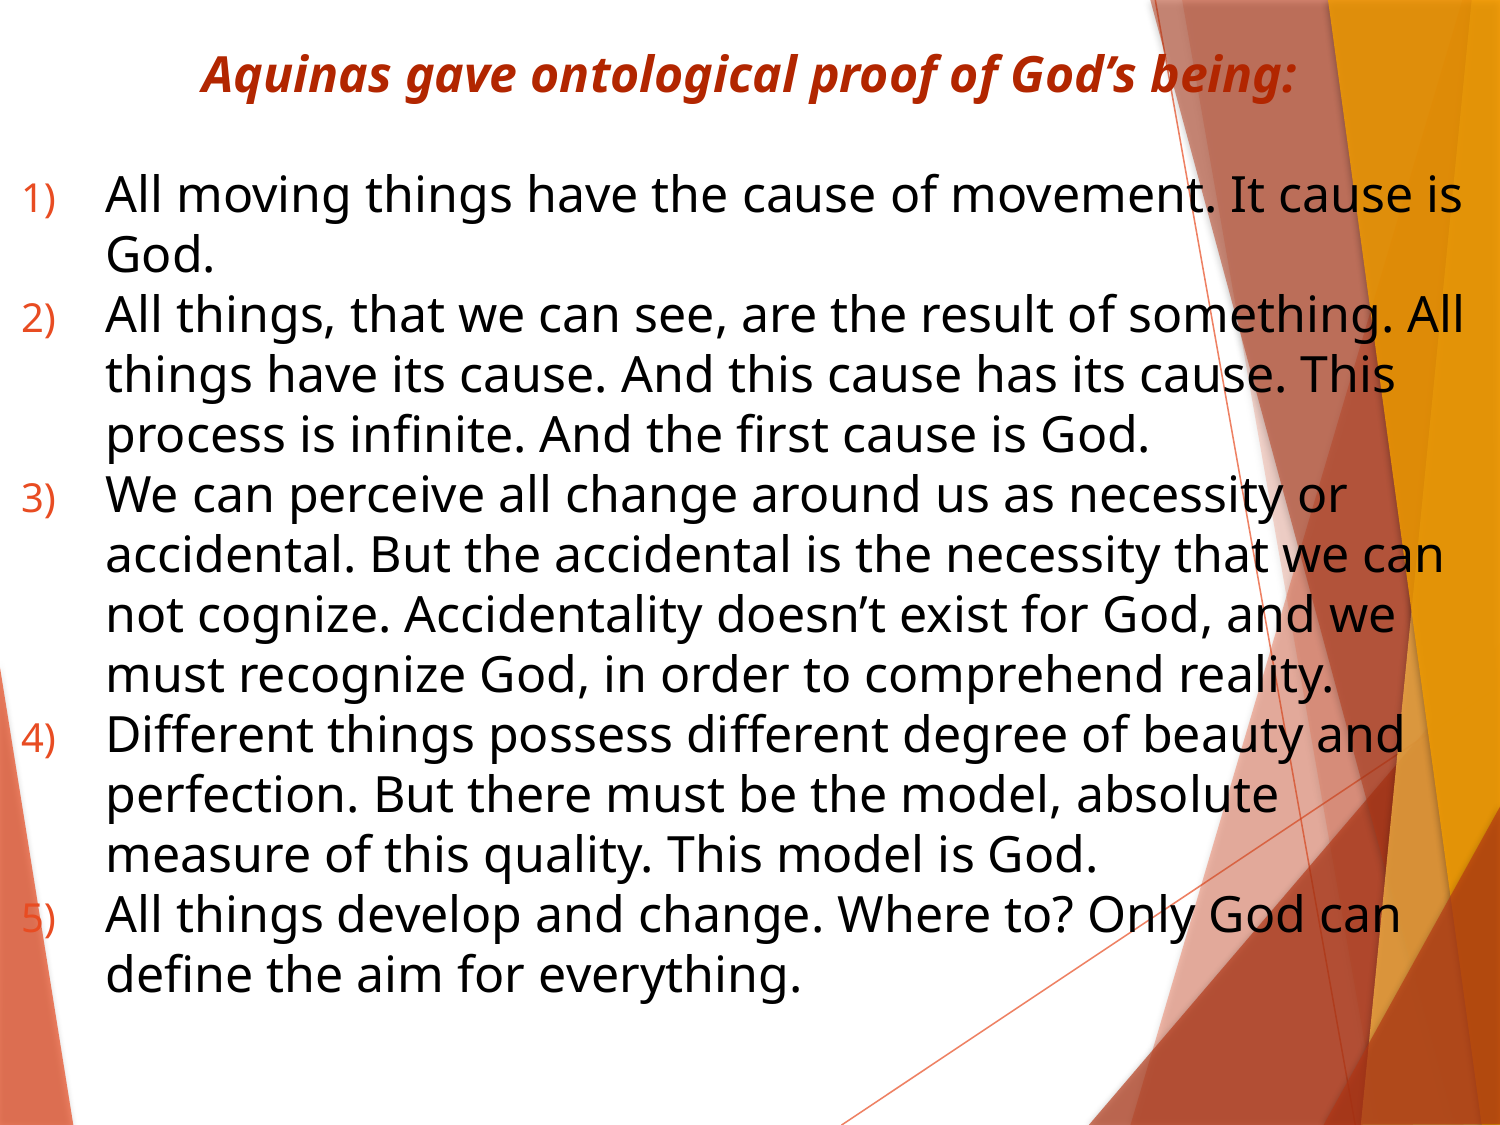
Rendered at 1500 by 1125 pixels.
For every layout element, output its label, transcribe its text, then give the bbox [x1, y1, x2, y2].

list Aquinas gave ontological proof of God’s being: All moving things have the cause of movement. It cause is God. All things, that we can see, are the result of something. All things have its cause. And this cause has its cause. This process is infinite. And the first cause is God. We can perceive all change around us as necessity or accidental. But the accidental is the necessity that we can not cognize. Аccidentality doesn’t exist for God, and we must recognize God, in order to comprehend reality. Different things possess different degree of beauty and perfection. But there must be the model, absolute measure of this quality. This model is God. All things develop and change. Where to? Only God can define the aim for everything. [0, 35, 1500, 1125]
